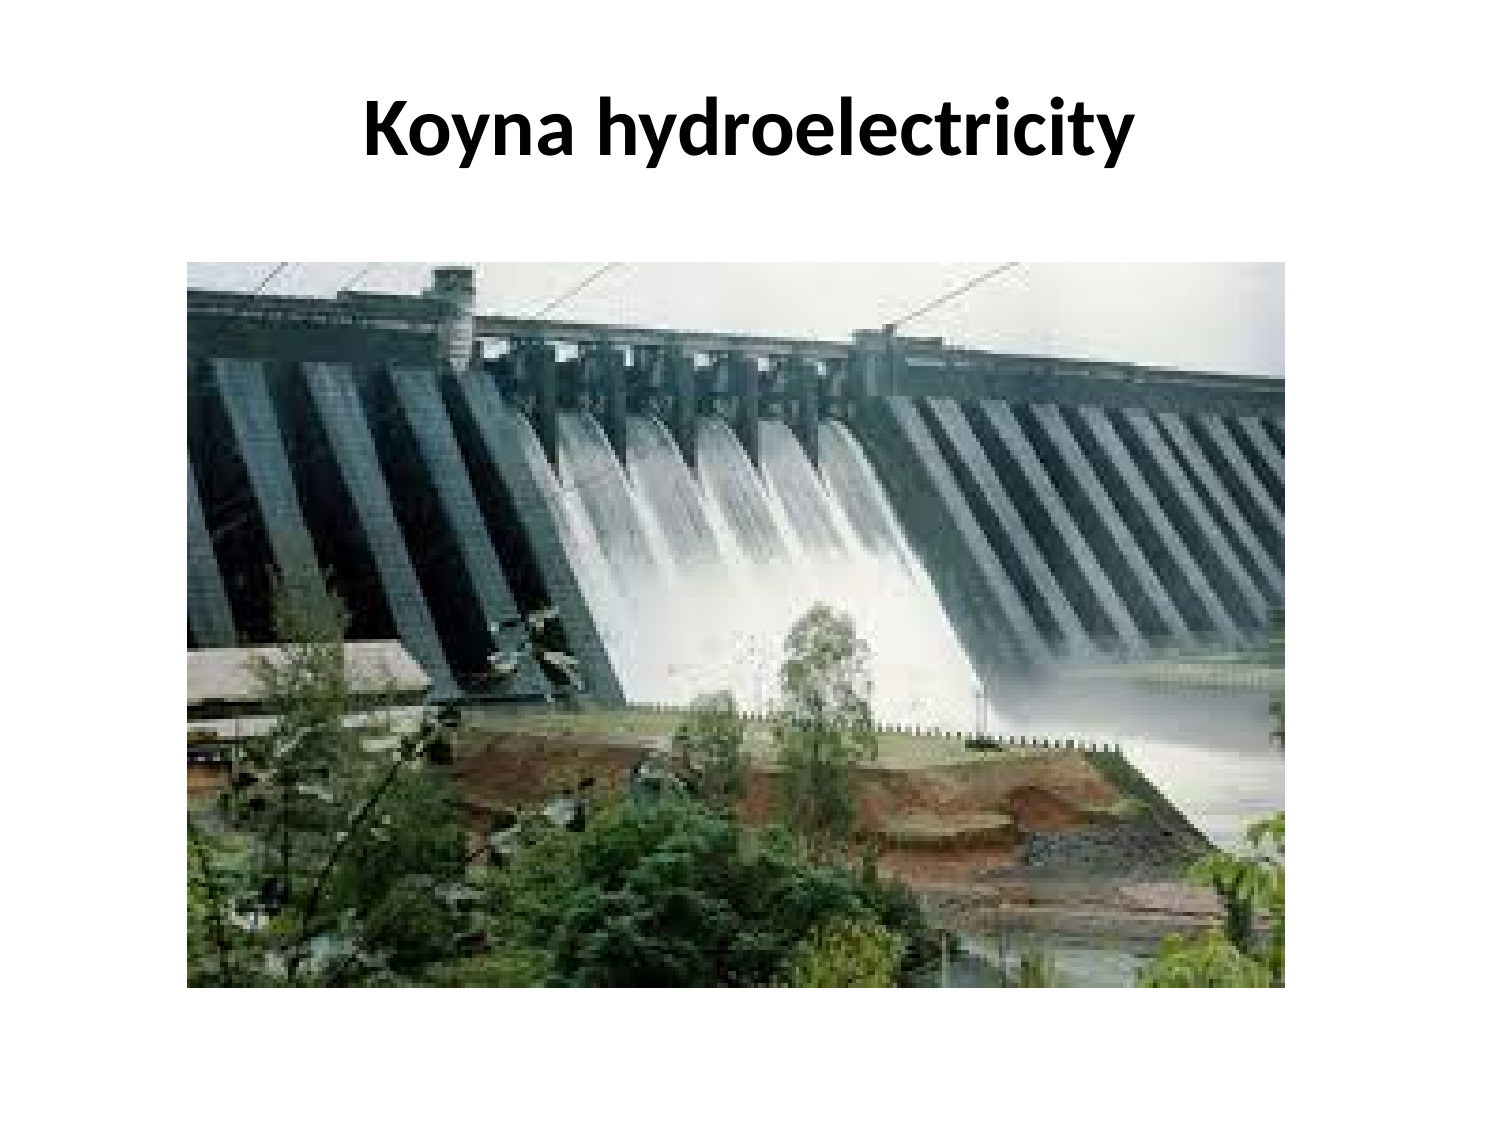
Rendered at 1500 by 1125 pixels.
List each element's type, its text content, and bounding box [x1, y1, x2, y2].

title Koyna hydroelectricity [75, 45, 1425, 200]
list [187, 262, 1285, 988]
